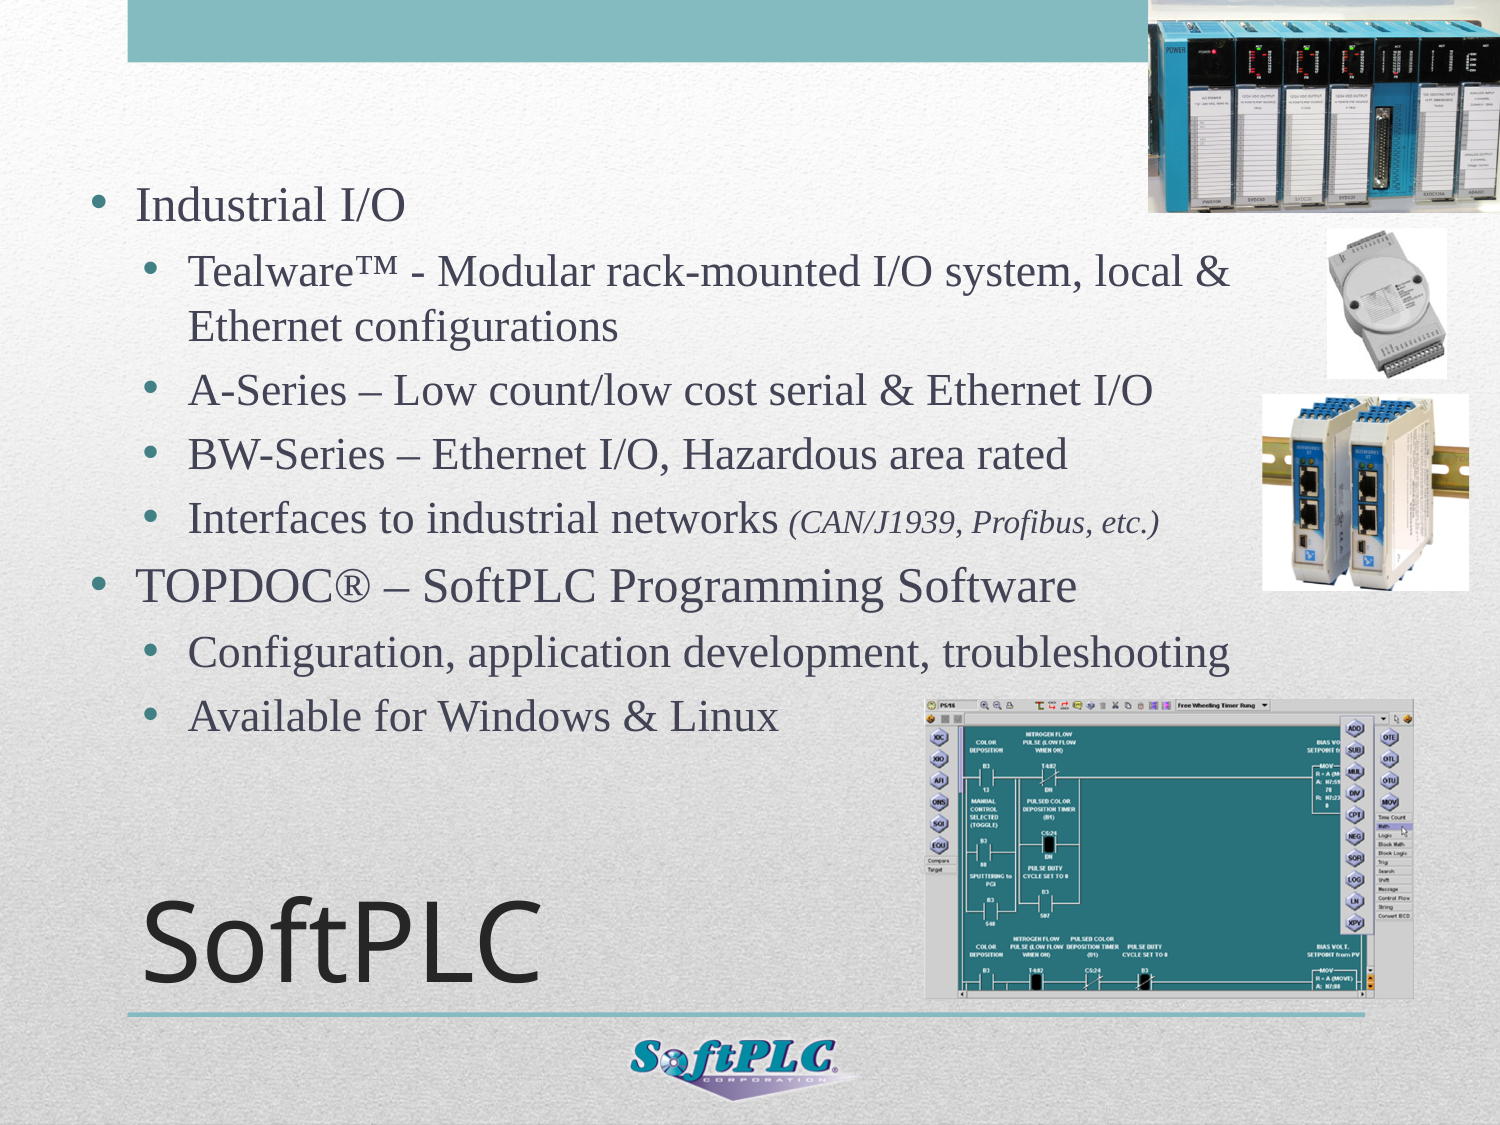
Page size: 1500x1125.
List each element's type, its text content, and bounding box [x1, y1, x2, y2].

picture [923, 699, 1415, 1001]
picture [1261, 393, 1470, 591]
title SoftPLC [125, 849, 1238, 1013]
picture [1326, 227, 1447, 380]
picture [596, 1031, 897, 1110]
list Industrial I/O Tealware™ - Modular rack-mounted I/O system, local & Ethernet configurations A-Series – Low count/low cost serial & Ethernet I/O BW-Series – Ethernet I/O, Hazardous area rated Interfaces to industrial networks (CAN/J1939, Profibus, etc.) TOPDOC® – SoftPLC Programming Software Configuration, application development, troubleshooting Available for Windows & Linux [75, 137, 1363, 775]
picture [1136, 0, 1500, 214]
